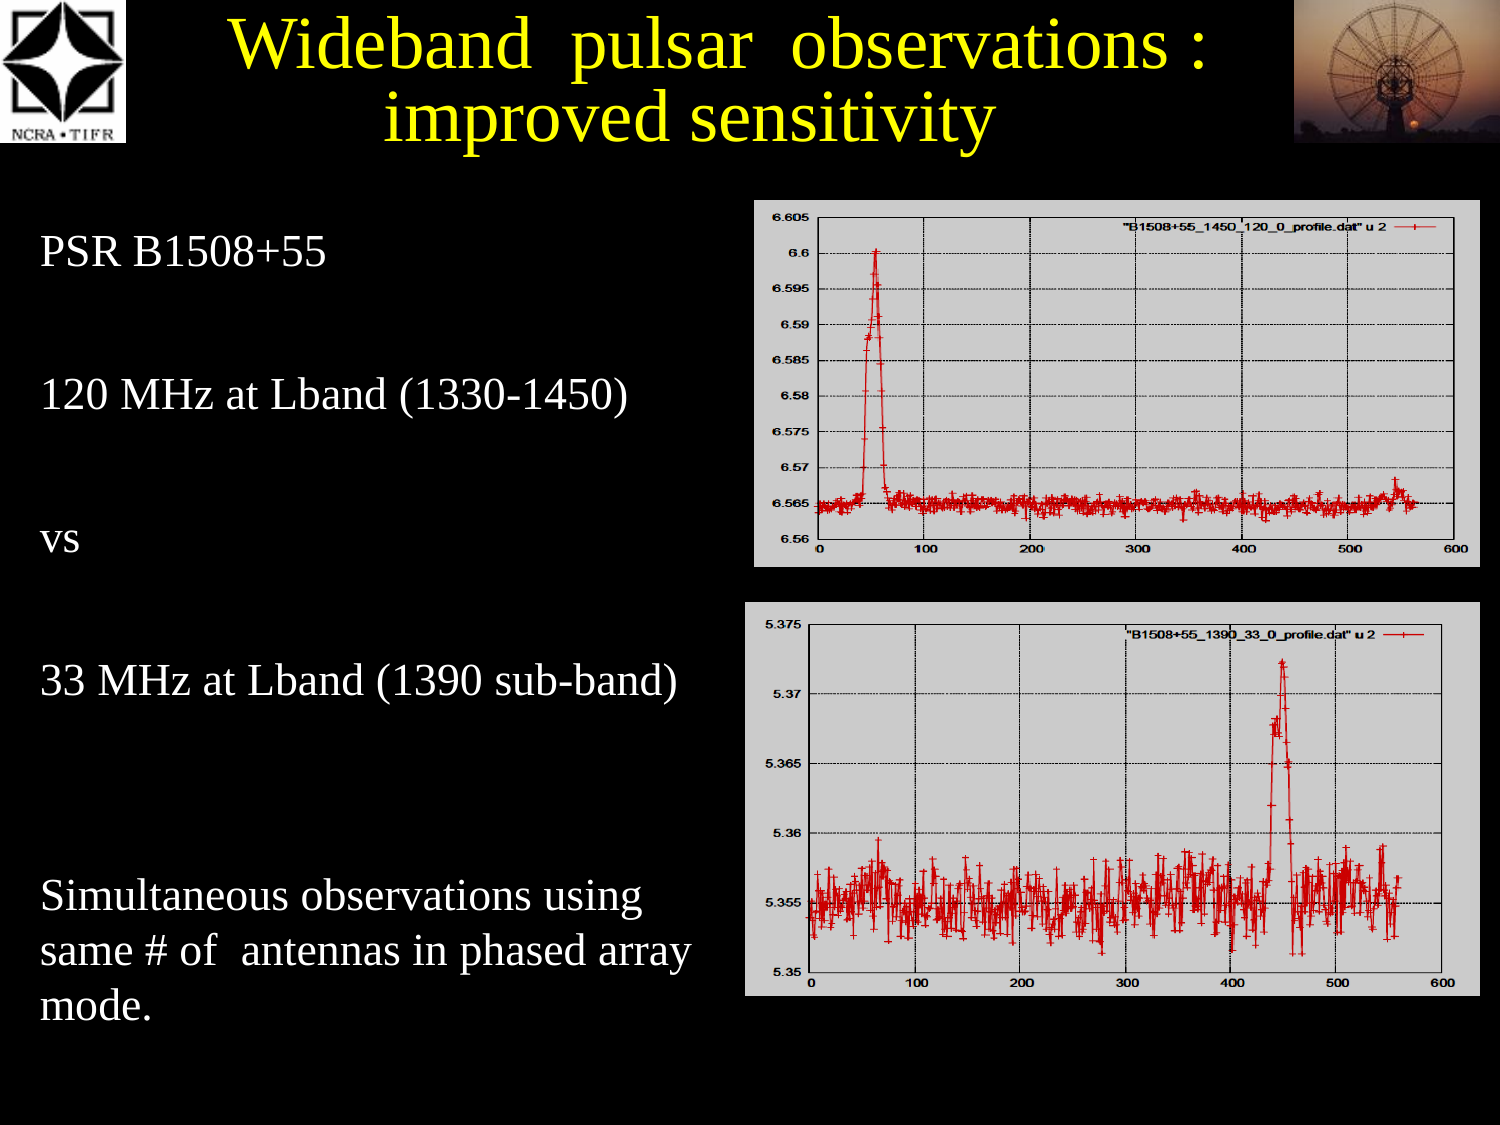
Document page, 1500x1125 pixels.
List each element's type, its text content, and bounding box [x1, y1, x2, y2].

text_box PSR B1508+55 120 MHz at Lband (1330-1450) vs 33 MHz at Lband (1390 sub-band) Simultaneous observations using same # of antennas in phased array mode. [24, 212, 713, 1087]
text_box Wideband pulsar observations : improved sensitivity [187, 24, 1250, 143]
picture [754, 200, 1480, 567]
picture [0, 0, 126, 143]
picture [745, 602, 1480, 997]
picture [1294, 0, 1500, 143]
